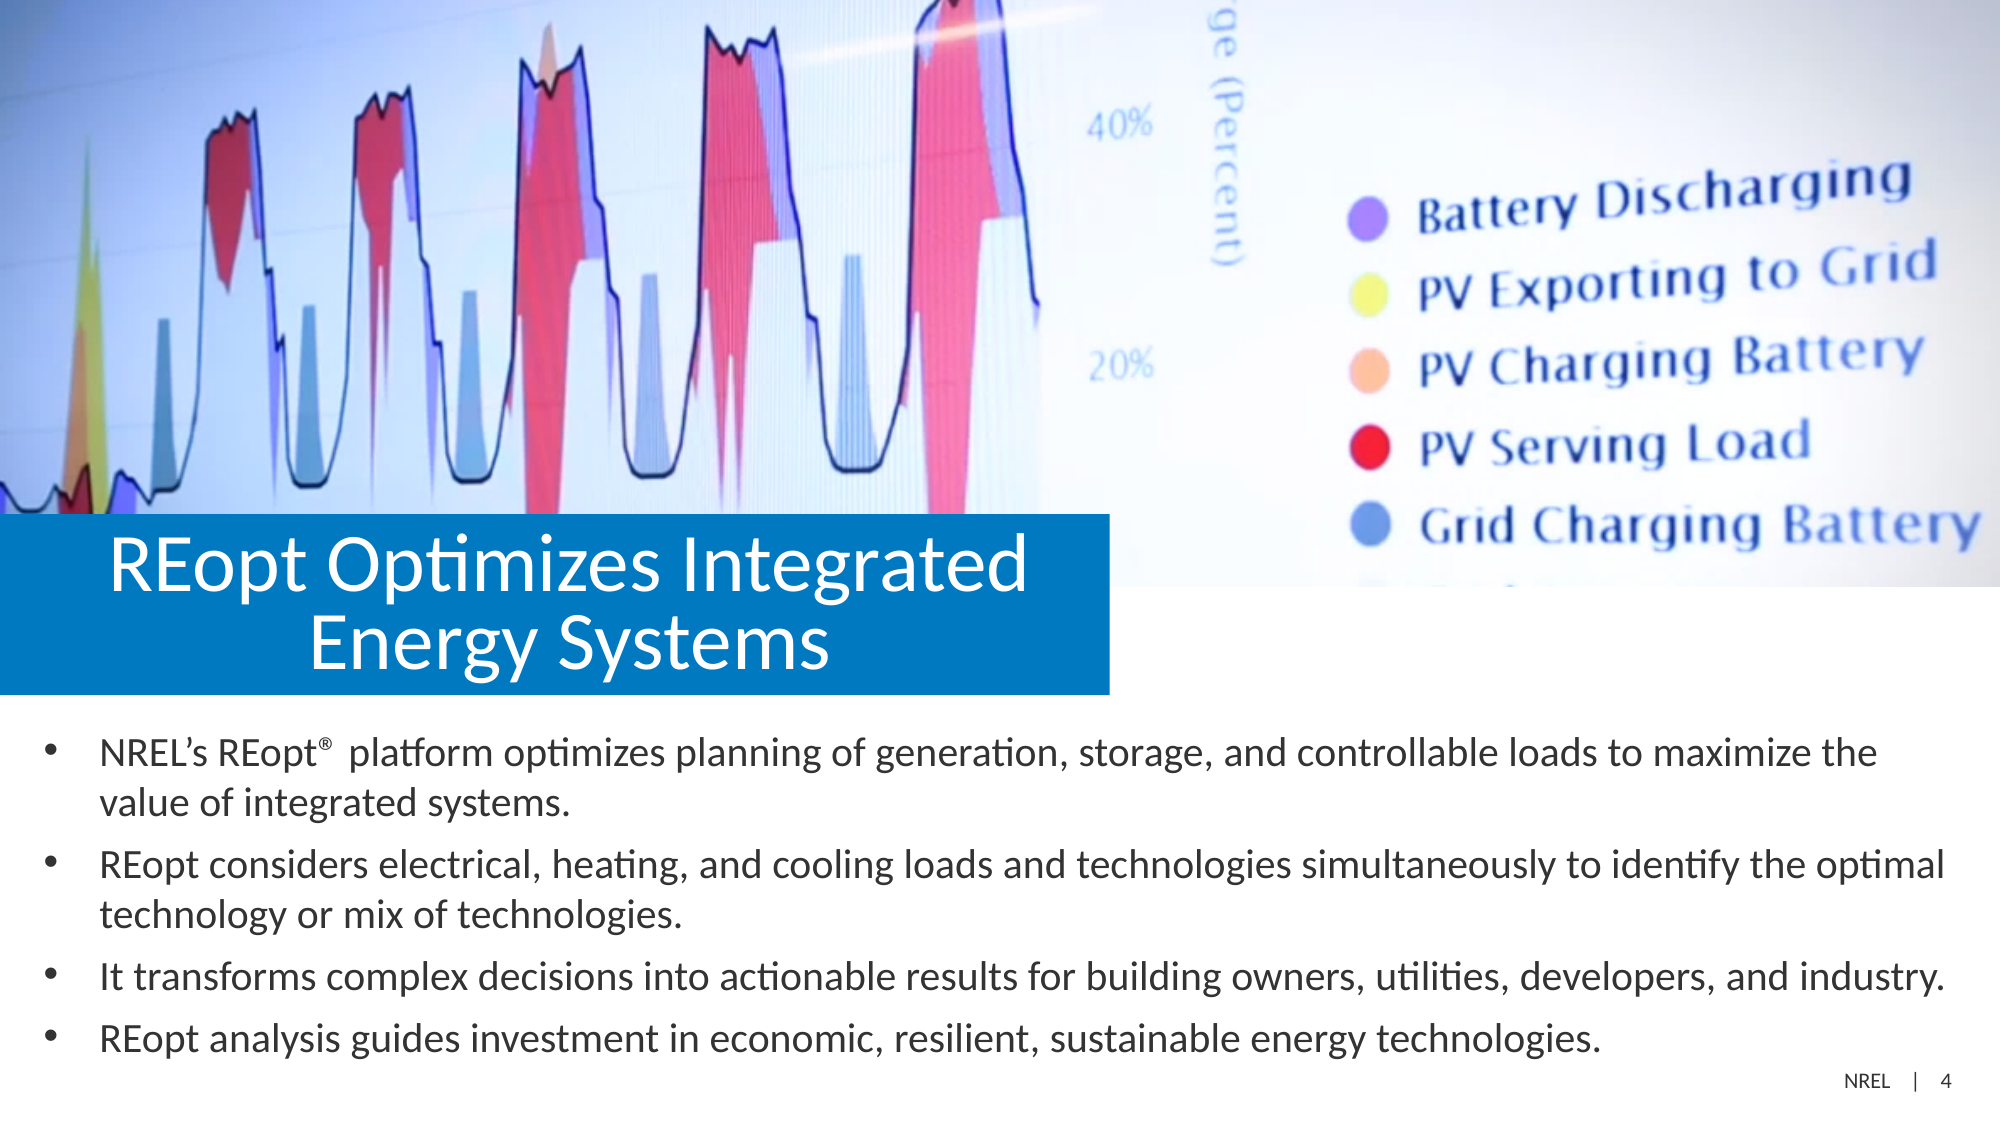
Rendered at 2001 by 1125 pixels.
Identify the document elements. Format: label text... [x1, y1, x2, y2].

title REopt Optimizes Integrated Energy Systems [0, 596, 1110, 696]
list NREL’s REopt® platform optimizes planning of generation, storage, and controllable loads to maximize the value of integrated systems. REopt considers electrical, heating, and cooling loads and technologies simultaneously to identify the optimal technology or mix of technologies. It transforms complex decisions into actionable results for building owners, utilities, developers, and industry. REopt analysis guides investment in economic, resilient, sustainable energy technologies. [43, 724, 1951, 1073]
picture [0, 0, 2000, 587]
